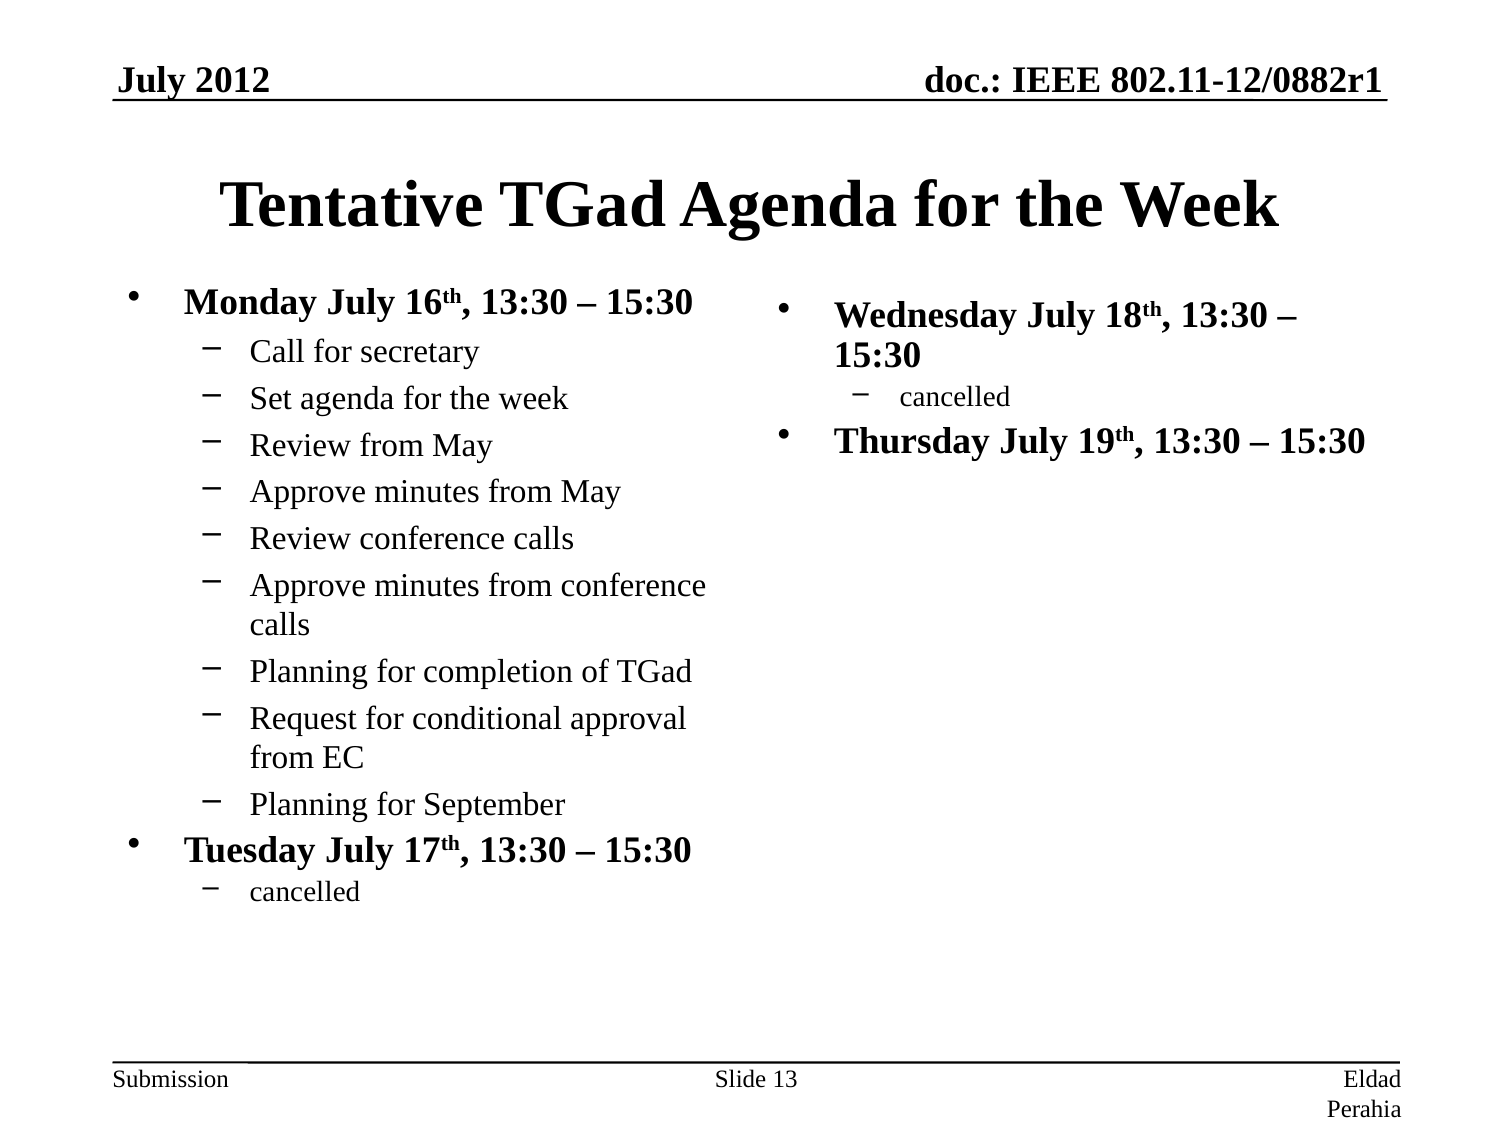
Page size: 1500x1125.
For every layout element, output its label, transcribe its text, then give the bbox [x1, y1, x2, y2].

text_box July 2012 [116, 54, 271, 100]
list Monday July 16th, 13:30 – 15:30 Call for secretary Set agenda for the week Review from May Approve minutes from May Review conference calls Approve minutes from conference calls Planning for completion of TGad Request for conditional approval from EC Planning for September Tuesday July 17th, 13:30 – 15:30 cancelled [112, 274, 738, 1001]
title Tentative TGad Agenda for the Week [112, 112, 1388, 288]
slide_number Slide 13 [712, 1061, 800, 1093]
list Wednesday July 18th, 13:30 – 15:30 cancelled Thursday July 19th, 13:30 – 15:30 [762, 287, 1388, 1001]
footer Eldad Perahia, Intel Corporation [1324, 1061, 1402, 1093]
